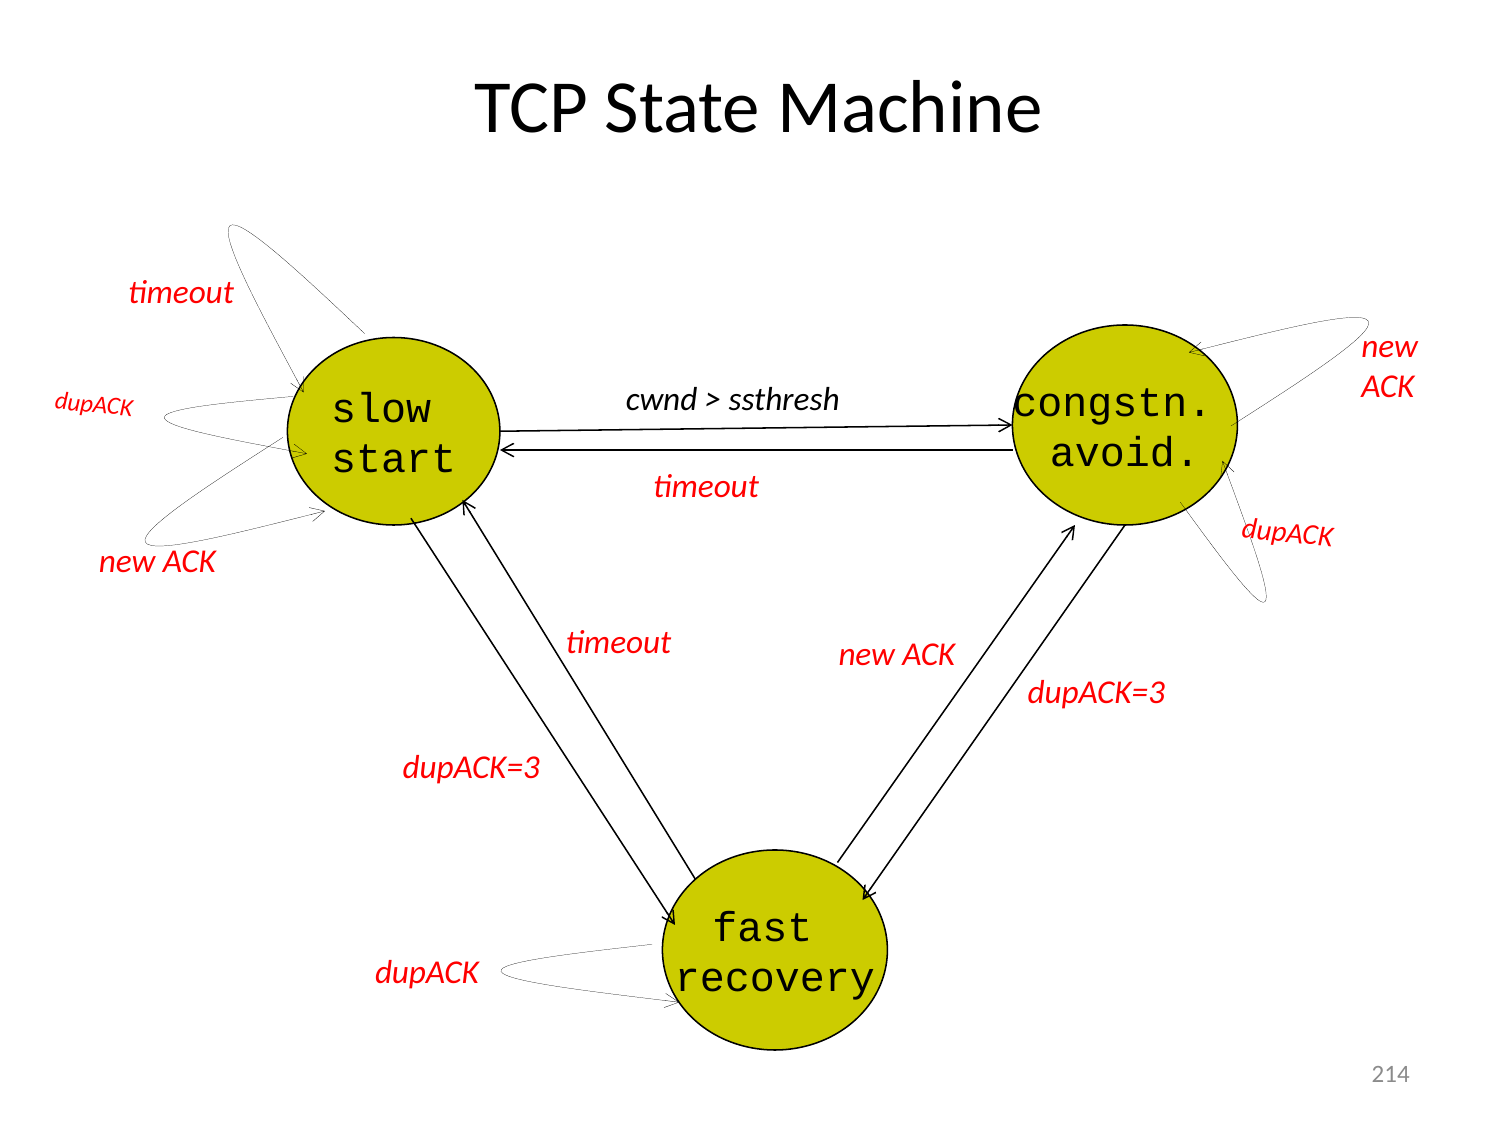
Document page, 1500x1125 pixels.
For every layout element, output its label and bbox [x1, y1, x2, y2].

title [75, 24, 1425, 180]
text_box [38, 224, 1441, 1051]
text_box [360, 943, 494, 998]
slide_number [1074, 1042, 1425, 1103]
